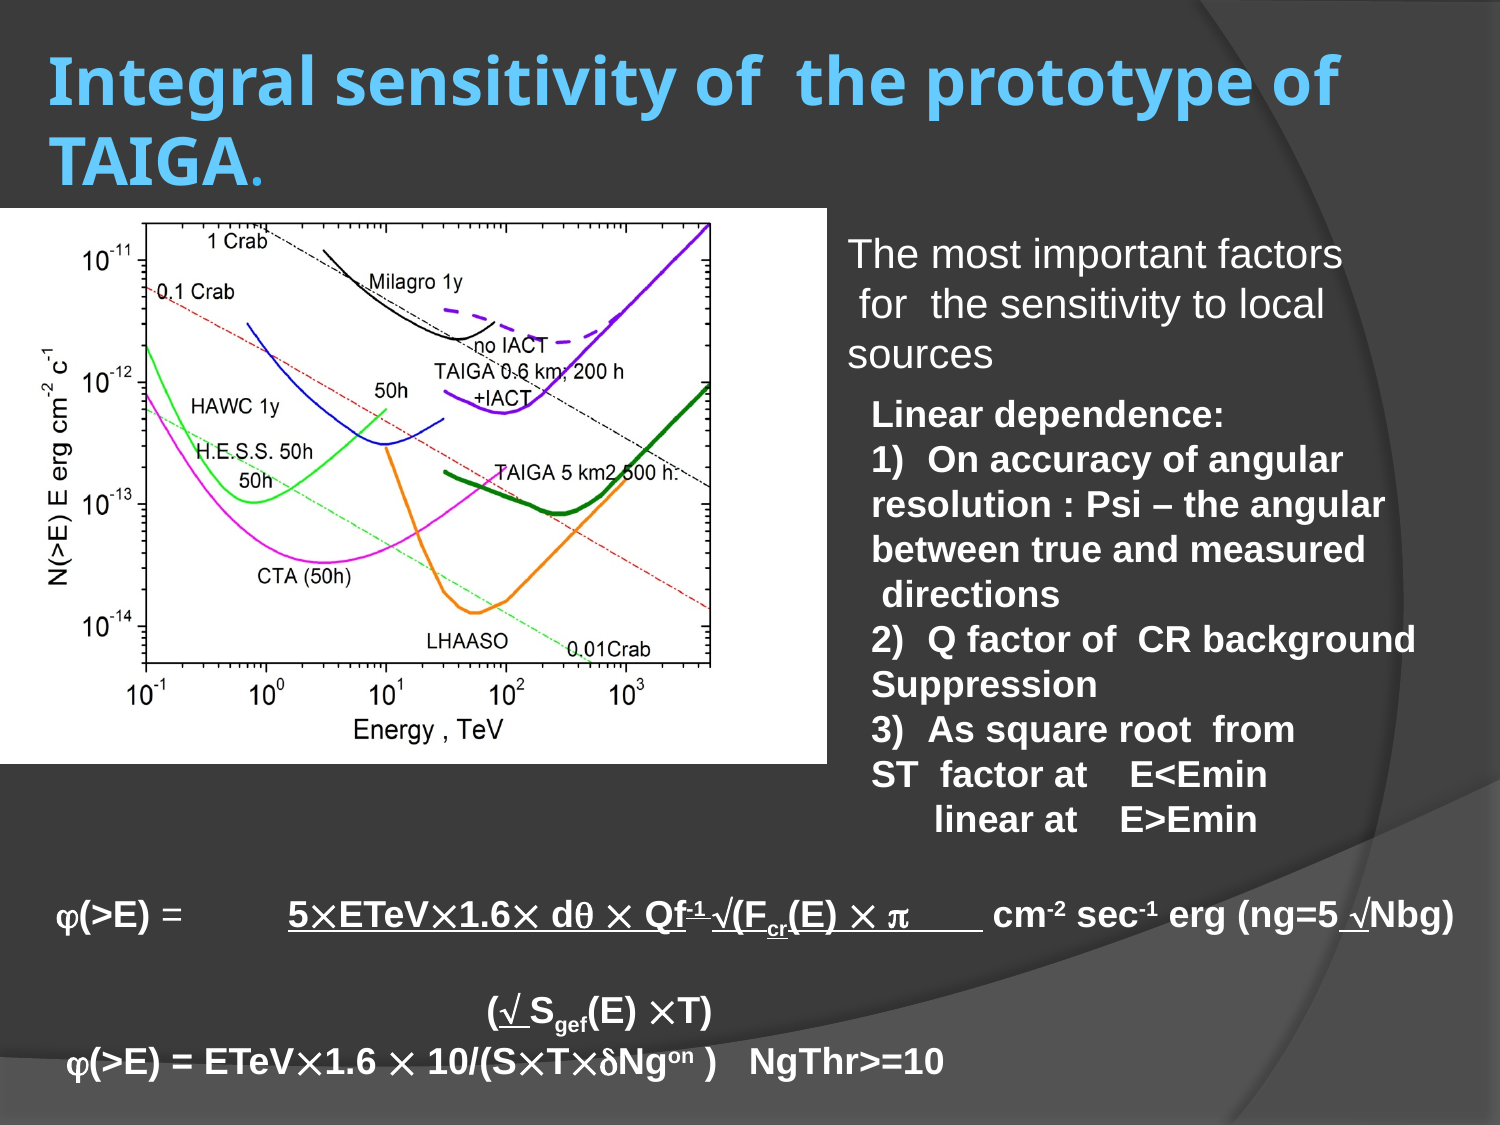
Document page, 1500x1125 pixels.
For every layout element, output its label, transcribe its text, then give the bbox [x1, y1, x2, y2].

text_box Linear dependence: On accuracy of angular resolution : Psi – the angular between true and measured directions Q factor of CR background Suppression As square root from ST factor at E<Emin linear at E>Emin [856, 385, 1438, 882]
title Integral sensitivity of the prototype of TAIGA. [41, 30, 1436, 219]
picture [0, 207, 828, 764]
text_box (>E) = 5ETeV1.6 d  Qf-1 (Fcr(E)   cm-2 sec-1 erg (ng=5 Nbg) ( Sgef(E) T) (>E) = ETeV1.6  10/(STNgon ) NgThr>=10 [41, 882, 1500, 1090]
text_box The most important factors for the sensitivity to local sources [838, 219, 1491, 385]
